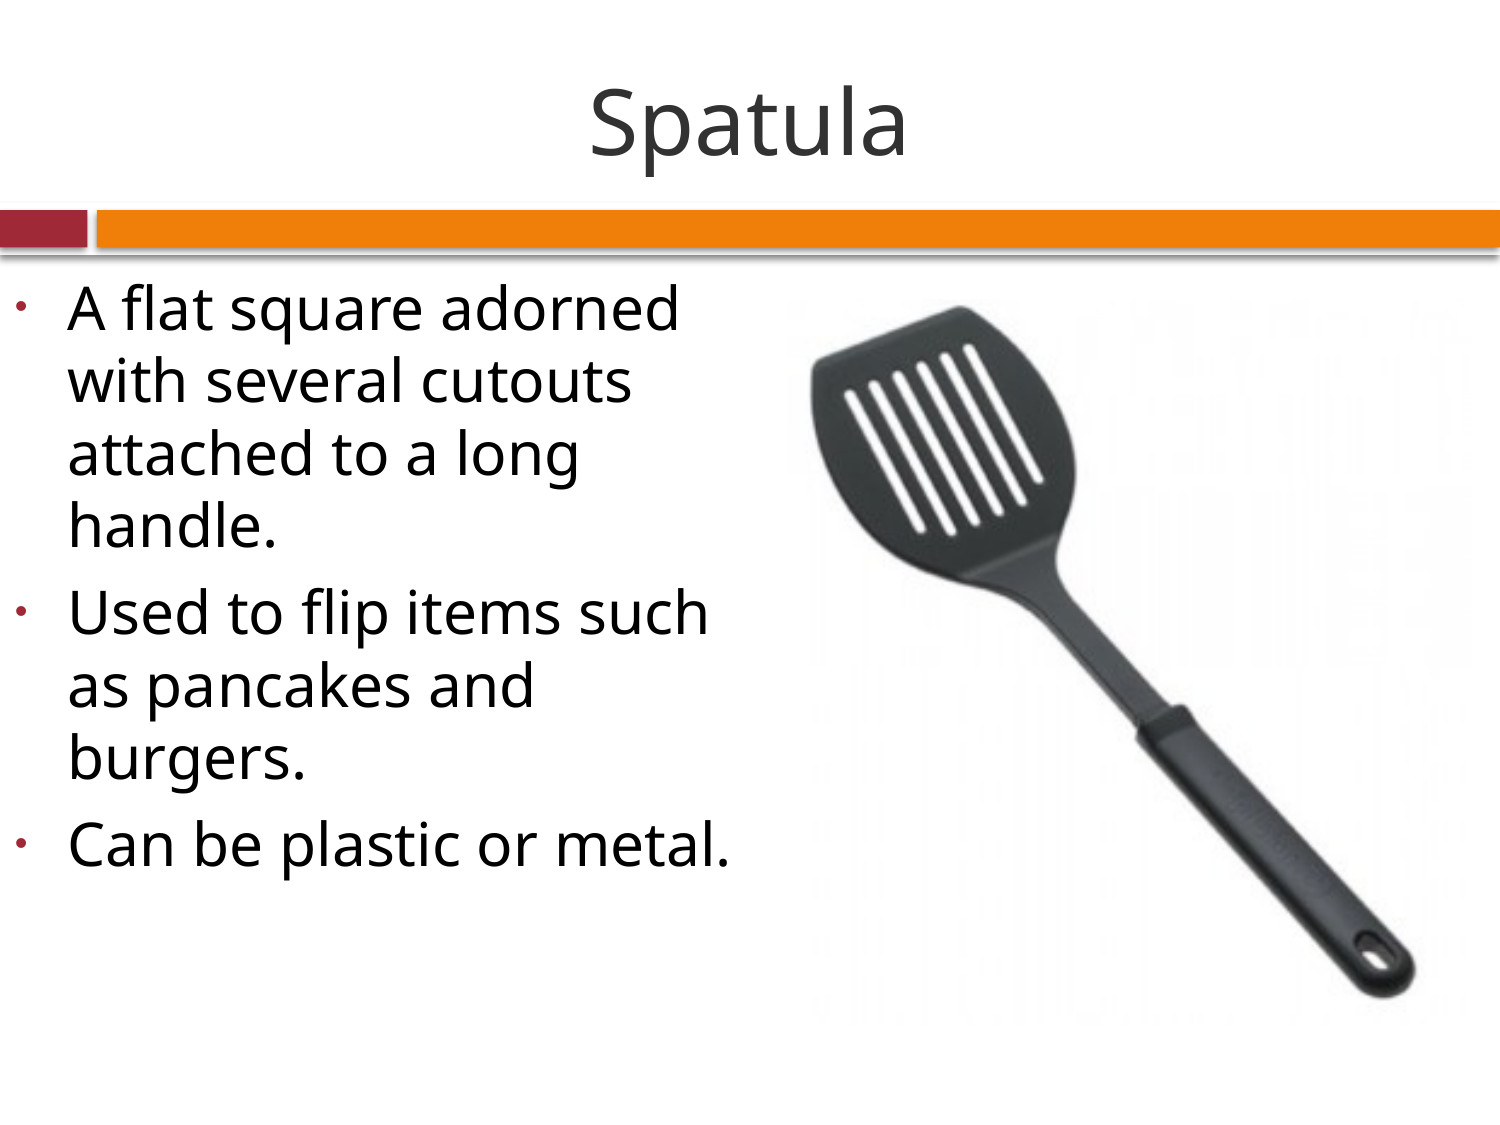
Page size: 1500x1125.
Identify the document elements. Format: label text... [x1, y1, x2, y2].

title Spatula [0, 37, 1500, 200]
picture [787, 299, 1472, 1026]
list A flat square adorned with several cutouts attached to a long handle. Used to flip items such as pancakes and burgers. Can be plastic or metal. [0, 262, 788, 1125]
